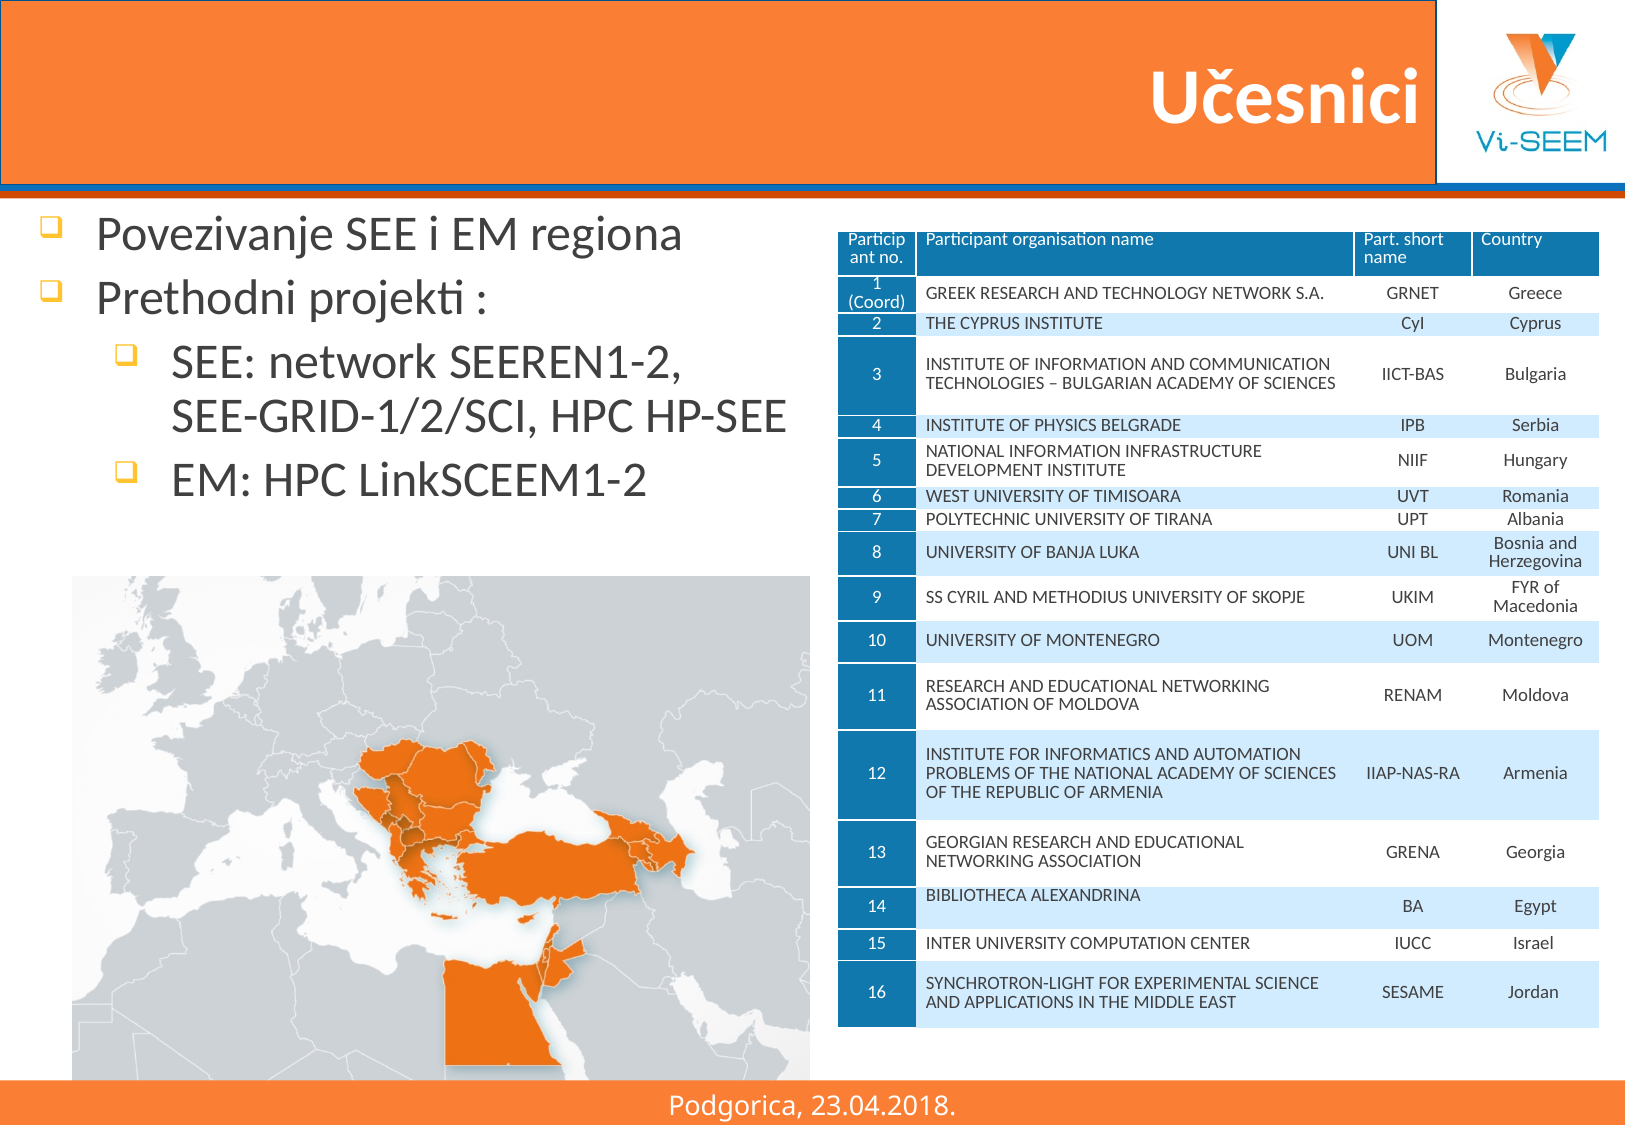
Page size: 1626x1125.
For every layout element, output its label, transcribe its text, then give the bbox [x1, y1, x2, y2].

picture [1455, 0, 1625, 176]
table_cell Moldova [1472, 663, 1599, 730]
table_cell Egypt [1472, 887, 1599, 929]
title Učesnici [0, 0, 1437, 185]
table_cell RENAM [1354, 663, 1472, 730]
text_box Povezivanje SEE i EM regiona Prethodni projekti : SEE: network SEEREN1-2, SEE-GRID-1/2/SCI, HPC HP-SEE EM: HPC LinkSCEEM1-2 [22, 199, 915, 1046]
table_cell Romania [1472, 487, 1599, 509]
table_cell 8 [838, 532, 916, 575]
table_header Participant organisation name [917, 232, 1353, 276]
table_cell 4 [838, 416, 916, 437]
table_cell Hungary [1472, 438, 1599, 487]
table_cell Greece [1472, 276, 1599, 313]
table_cell INSTITUTE FOR INFORMATICS AND AUTOMATION PROBLEMS OF THE NATIONAL ACADEMY OF SCIENCES OF THE REPUBLIC OF ARMENIA [916, 730, 1354, 820]
table_cell Serbia [1472, 415, 1599, 438]
table_cell 6 [838, 488, 916, 508]
table_cell SYNCHROTRON-LIGHT FOR EXPERIMENTAL SCIENCE AND APPLICATIONS IN THE MIDDLE EAST [916, 961, 1354, 1028]
table_cell 12 [838, 731, 916, 819]
table_cell INSTITUTE OF PHYSICS BELGRADE [916, 415, 1354, 438]
table_cell FYR of Macedonia [1472, 576, 1599, 621]
table_cell 3 [838, 337, 916, 415]
table_header Country [1473, 232, 1599, 276]
table_cell THE CYPRUS INSTITUTE [916, 313, 1354, 336]
table_cell GEORGIAN RESEARCH AND EDUCATIONAL NETWORKING ASSOCIATION [916, 820, 1354, 887]
table_cell IPB [1354, 415, 1472, 438]
picture [71, 576, 810, 1111]
table_cell Jordan [1472, 961, 1599, 1028]
table_cell SESAME [1354, 961, 1472, 1028]
table_cell INSTITUTE OF INFORMATION AND COMMUNICATION TECHNOLOGIES – BULGARIAN ACADEMY OF SCIENCES [916, 336, 1354, 415]
table_cell 13 [838, 821, 916, 886]
table_cell SS CYRIL AND METHODIUS UNIVERSITY OF SKOPJE [916, 576, 1354, 621]
table_cell CyI [1354, 313, 1472, 336]
table_cell GREEK RESEARCH AND TECHNOLOGY NETWORK S.A. [916, 276, 1354, 313]
table_cell POLYTECHNIC UNIVERSITY OF TIRANA [916, 509, 1354, 531]
table_cell 11 [838, 664, 916, 729]
table_cell 1 (Coord) [838, 277, 916, 312]
table_cell 14 [838, 888, 916, 928]
table_cell UNIVERSITY OF MONTENEGRO [916, 621, 1354, 663]
table_cell 16 [838, 961, 916, 1027]
table_cell Albania [1472, 509, 1599, 531]
table_cell NATIONAL INFORMATION INFRASTRUCTURE DEVELOPMENT INSTITUTE [916, 438, 1354, 487]
table_cell RESEARCH AND EDUCATIONAL NETWORKING ASSOCIATION OF MOLDOVA [916, 663, 1354, 730]
table_cell NIIF [1354, 438, 1472, 487]
table_cell UOM [1354, 621, 1472, 663]
table_cell 2 [838, 314, 916, 335]
table_cell IICT-BAS [1354, 336, 1472, 415]
footer Podgorica, 23.04.2018. [0, 1080, 1625, 1125]
table_cell 10 [838, 622, 916, 662]
table_cell UKIM [1354, 576, 1472, 621]
table_cell 7 [838, 510, 916, 531]
table_cell Bosnia and Herzegovina [1472, 531, 1599, 576]
table_cell GRNET [1354, 276, 1472, 313]
table_cell Bulgaria [1472, 336, 1599, 415]
table_cell 9 [838, 577, 916, 620]
table_cell IUCC [1354, 929, 1472, 961]
table_cell WEST UNIVERSITY OF TIMISOARA [916, 487, 1354, 509]
table_cell UNIVERSITY OF BANJA LUKA [916, 531, 1354, 576]
table_header Part. short name [1355, 232, 1471, 276]
table_cell UPT [1354, 509, 1472, 531]
table_cell GRENA [1354, 820, 1472, 887]
table_cell INTER UNIVERSITY COMPUTATION CENTER [916, 929, 1354, 961]
table_cell 5 [838, 439, 916, 486]
table_cell 15 [838, 930, 916, 960]
table_cell IIAP-NAS-RA [1354, 730, 1472, 820]
table_cell BIBLIOTHECA ALEXANDRINA [916, 887, 1354, 929]
table_cell BA [1354, 887, 1472, 929]
table_cell UNI BL [1354, 531, 1472, 576]
table_cell UVT [1354, 487, 1472, 509]
table_cell Georgia [1472, 820, 1599, 887]
table_cell Cyprus [1472, 313, 1599, 336]
table_cell Armenia [1472, 730, 1599, 820]
table_cell Montenegro [1472, 621, 1599, 663]
table_header Participant no. [838, 232, 915, 275]
table_cell Israel [1472, 929, 1599, 961]
